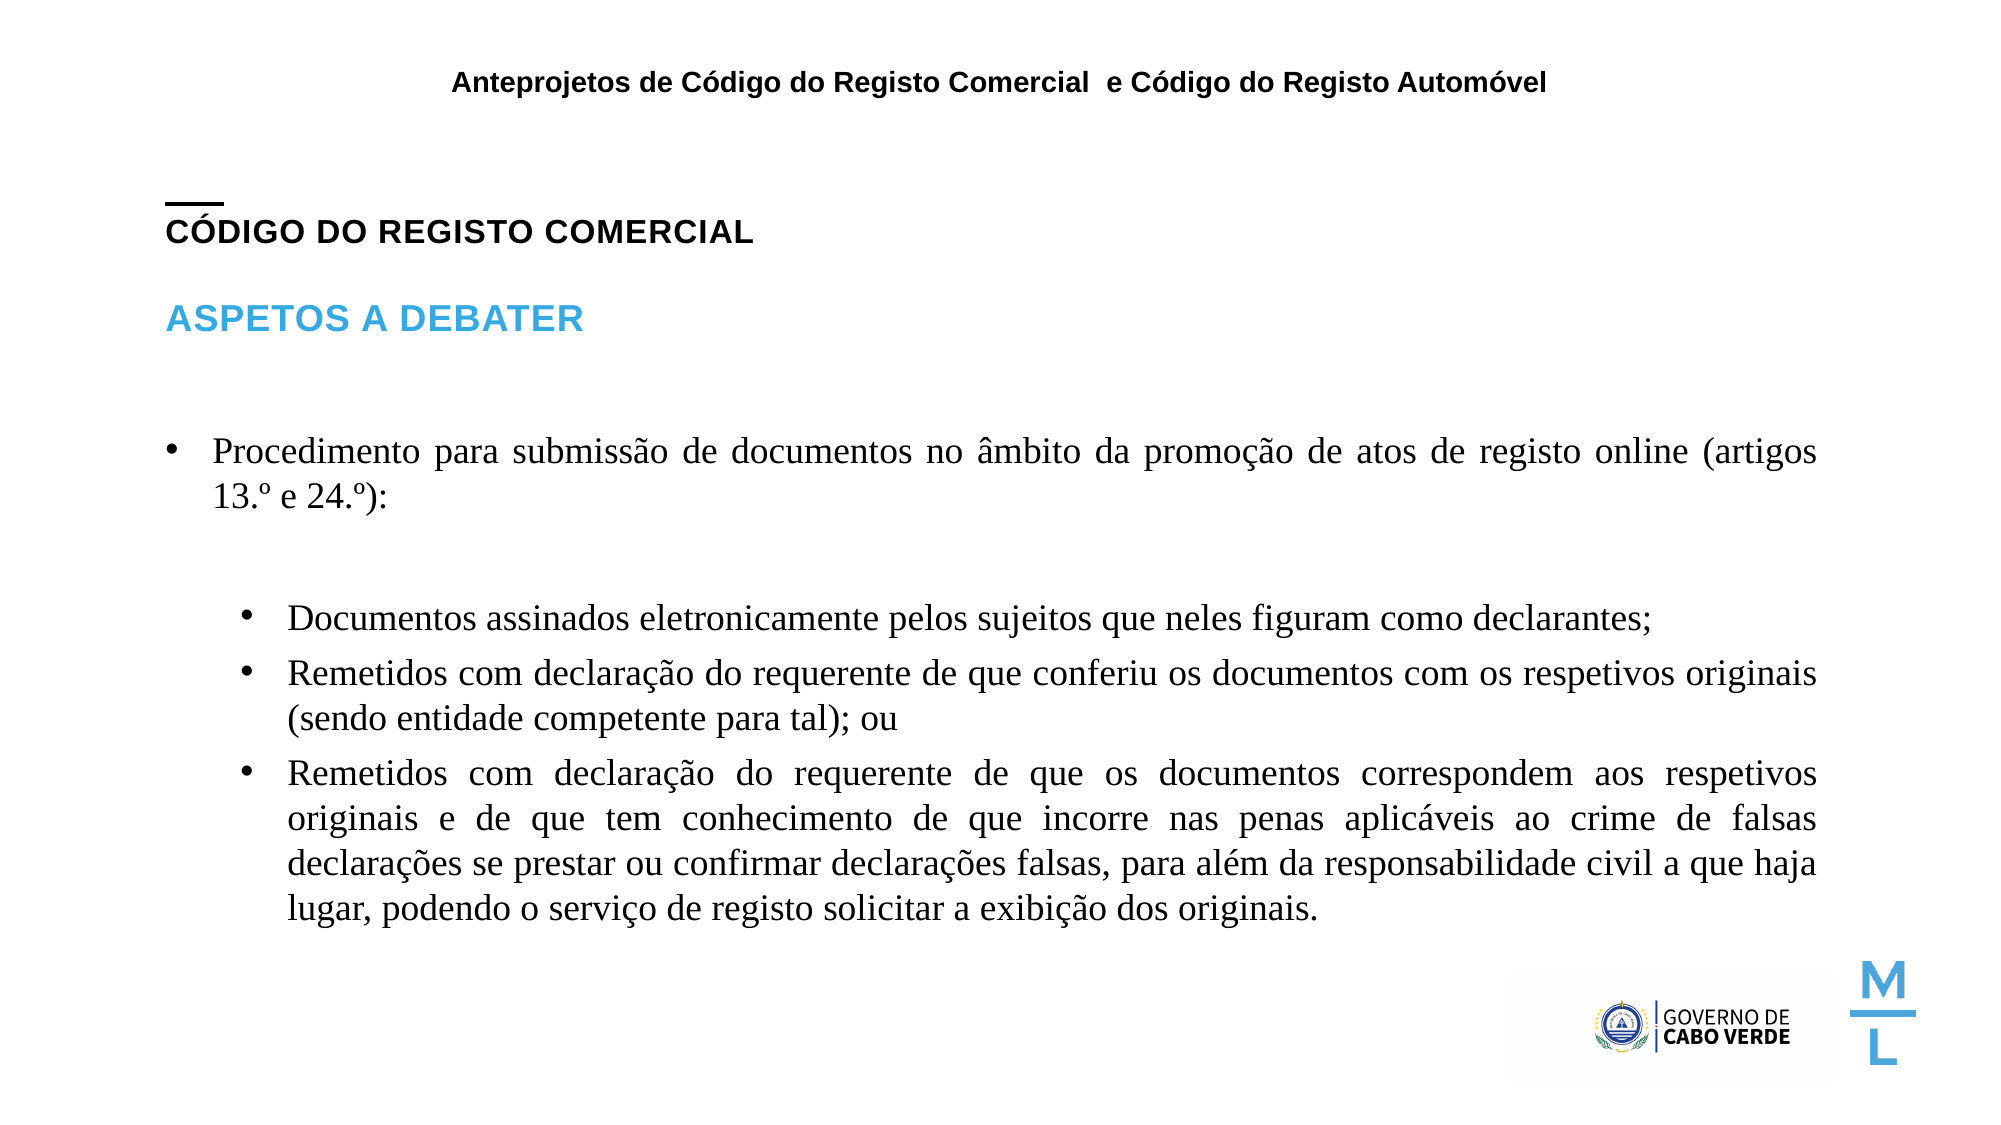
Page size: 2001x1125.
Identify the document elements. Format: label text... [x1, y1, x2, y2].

list Código do Registo Comercial [165, 207, 786, 259]
list Aspetos a debater [165, 292, 1372, 349]
picture [1850, 961, 1916, 1065]
picture [1506, 974, 1835, 1082]
title Anteprojetos de Código do Registo Comercial e Código do Registo Automóvel [165, 59, 1835, 107]
list Procedimento para submissão de documentos no âmbito da promoção de atos de registo online (artigos 13.º e 24.º): Documentos assinados eletronicamente pelos sujeitos que neles figuram como declarantes; Remetidos com declaração do requerente de que conferiu os documentos com os respetivos originais (sendo entidade competente para tal); ou Remetidos com declaração do requerente de que os documentos correspondem aos respetivos originais e de que tem conhecimento de que incorre nas penas aplicáveis ao crime de falsas declarações se prestar ou confirmar declarações falsas, para além da responsabilidade civil a que haja lugar, podendo o serviço de registo solicitar a exibição dos originais. [165, 418, 1835, 1010]
